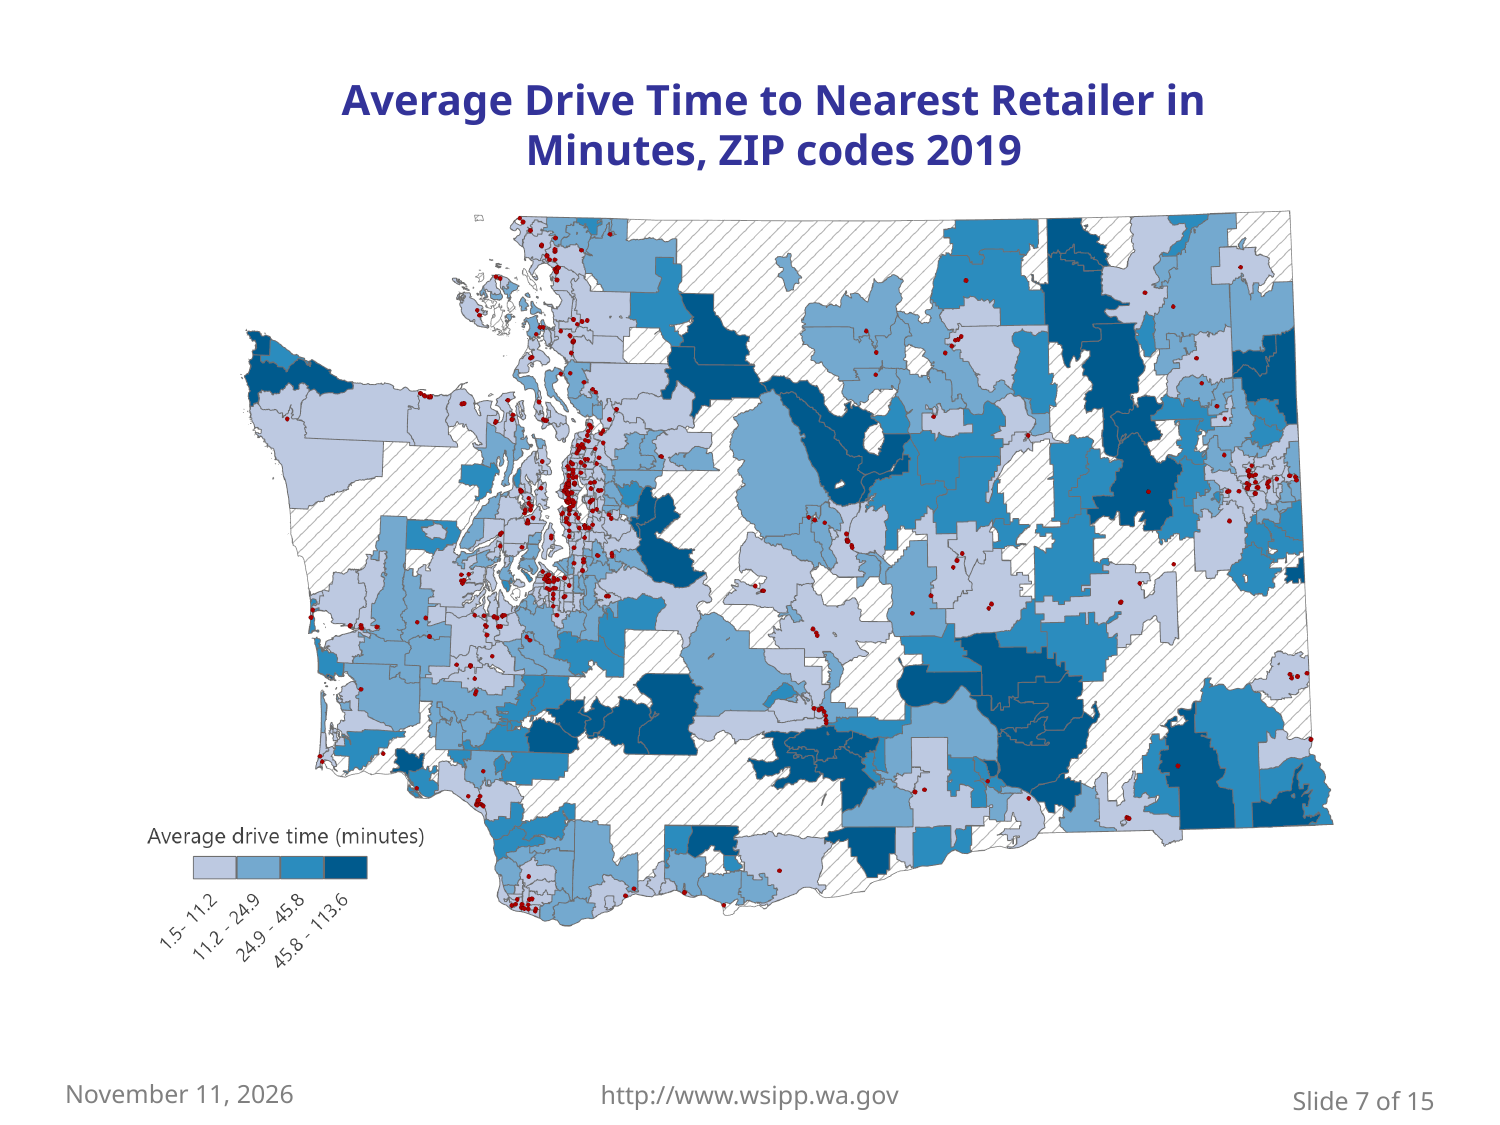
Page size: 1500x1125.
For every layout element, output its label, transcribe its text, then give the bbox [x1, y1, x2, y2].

footer http://www.wsipp.wa.gov [512, 1065, 988, 1125]
slide_number Slide 7 of 15 [1100, 1074, 1450, 1125]
text_box Average Drive Time to Nearest Retailer in Minutes, ZIP codes 2019 [259, 66, 1289, 179]
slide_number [50, 1065, 400, 1125]
picture [96, 180, 1349, 983]
